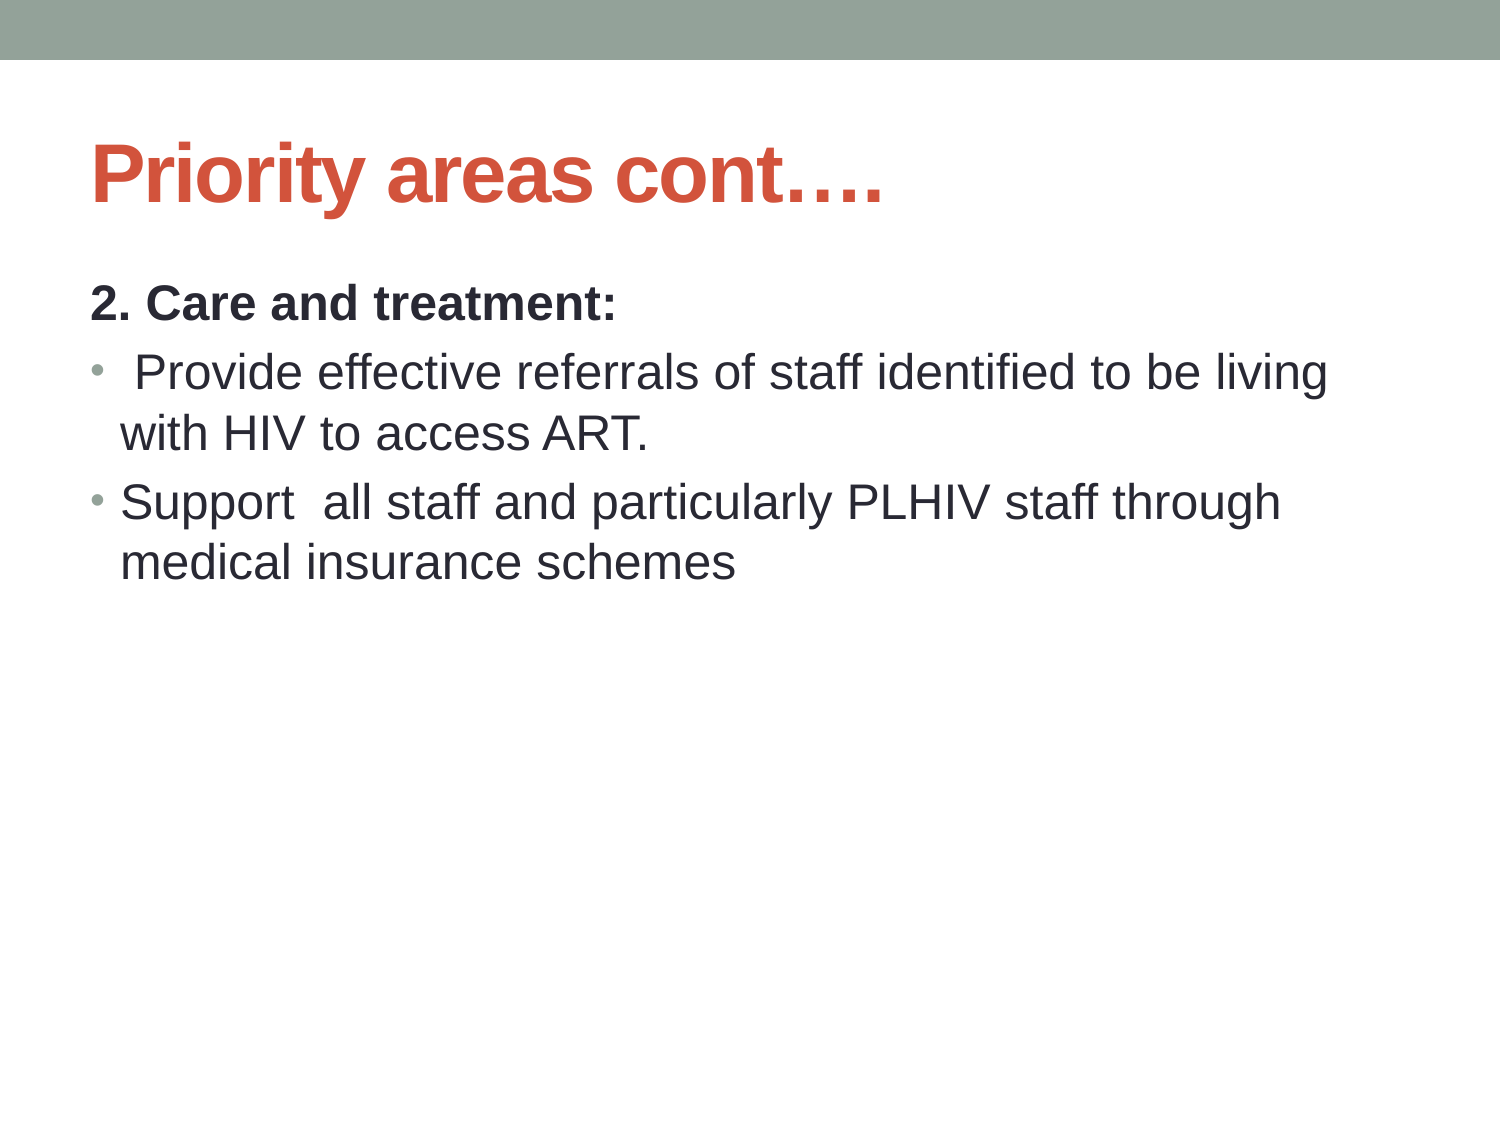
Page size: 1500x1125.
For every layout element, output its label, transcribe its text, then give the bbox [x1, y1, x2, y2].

title Priority areas cont…. [75, 87, 1425, 250]
list 2. Care and treatment: Provide effective referrals of staff identified to be living with HIV to access ART. Support all staff and particularly PLHIV staff through medical insurance schemes [75, 262, 1425, 1063]
